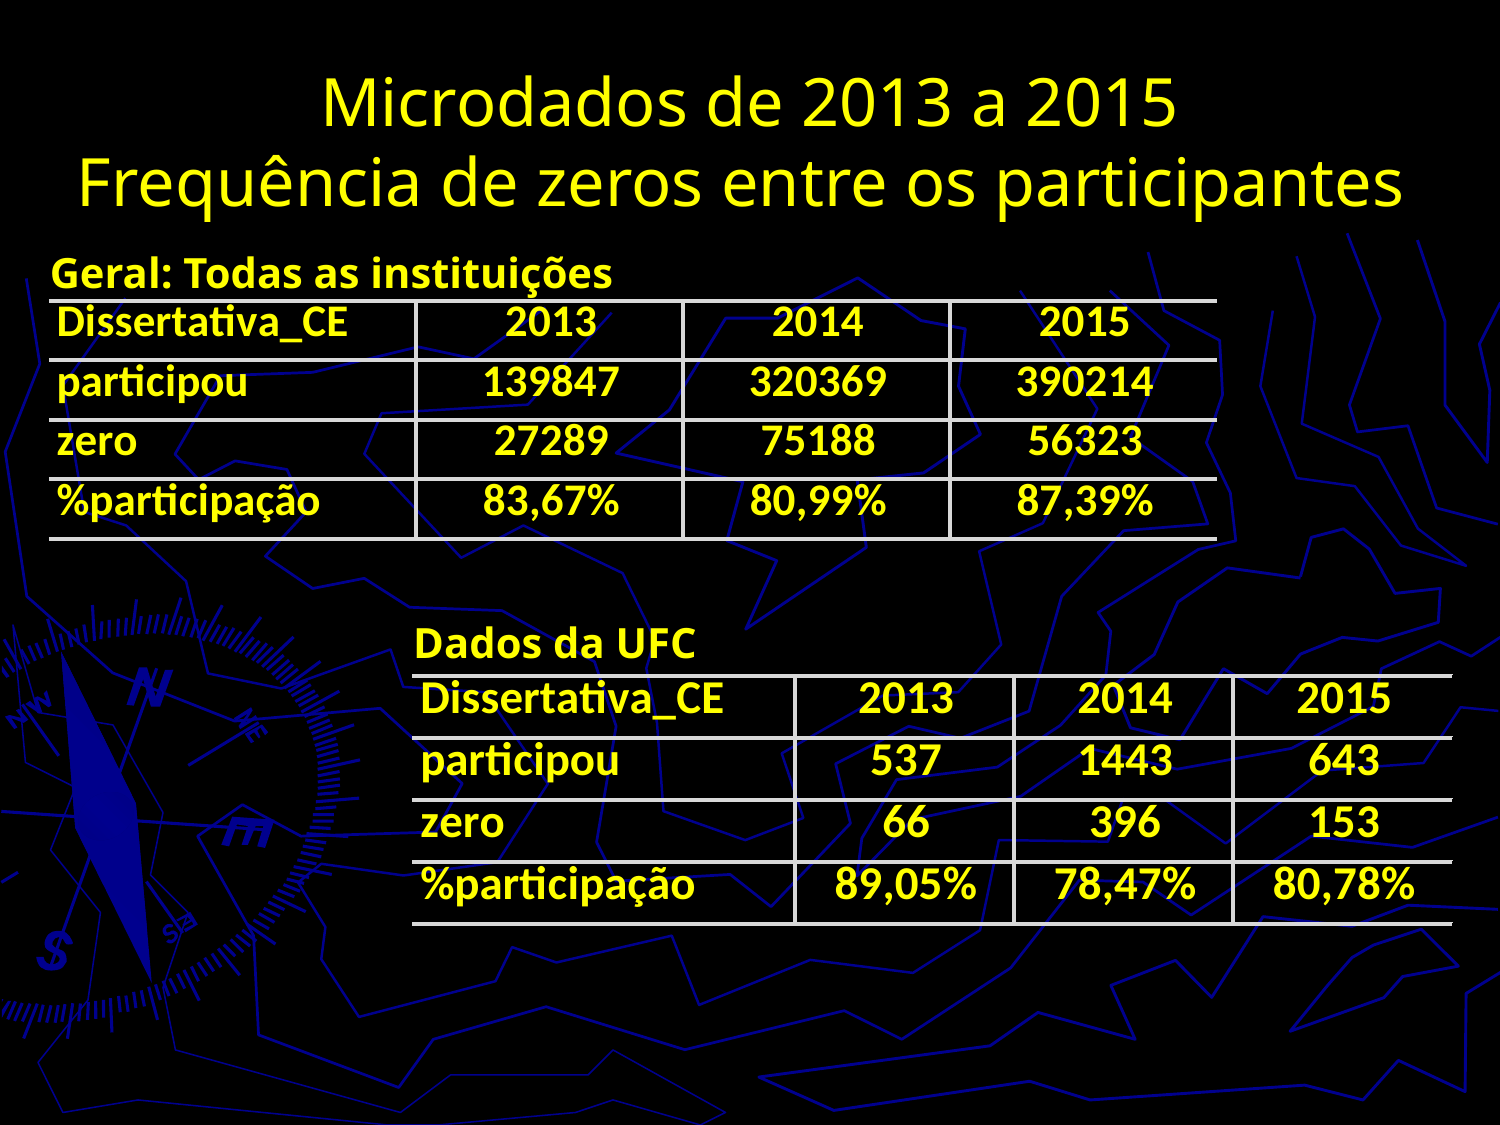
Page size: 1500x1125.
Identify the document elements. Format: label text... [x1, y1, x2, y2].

picture [409, 673, 1455, 926]
picture [46, 298, 1219, 541]
text_box Geral: Todas as instituições [35, 239, 739, 304]
text_box Dados da UFC [398, 609, 1102, 675]
title Microdados de 2013 a 2015 Frequência de zeros entre os participantes [0, 93, 1500, 186]
